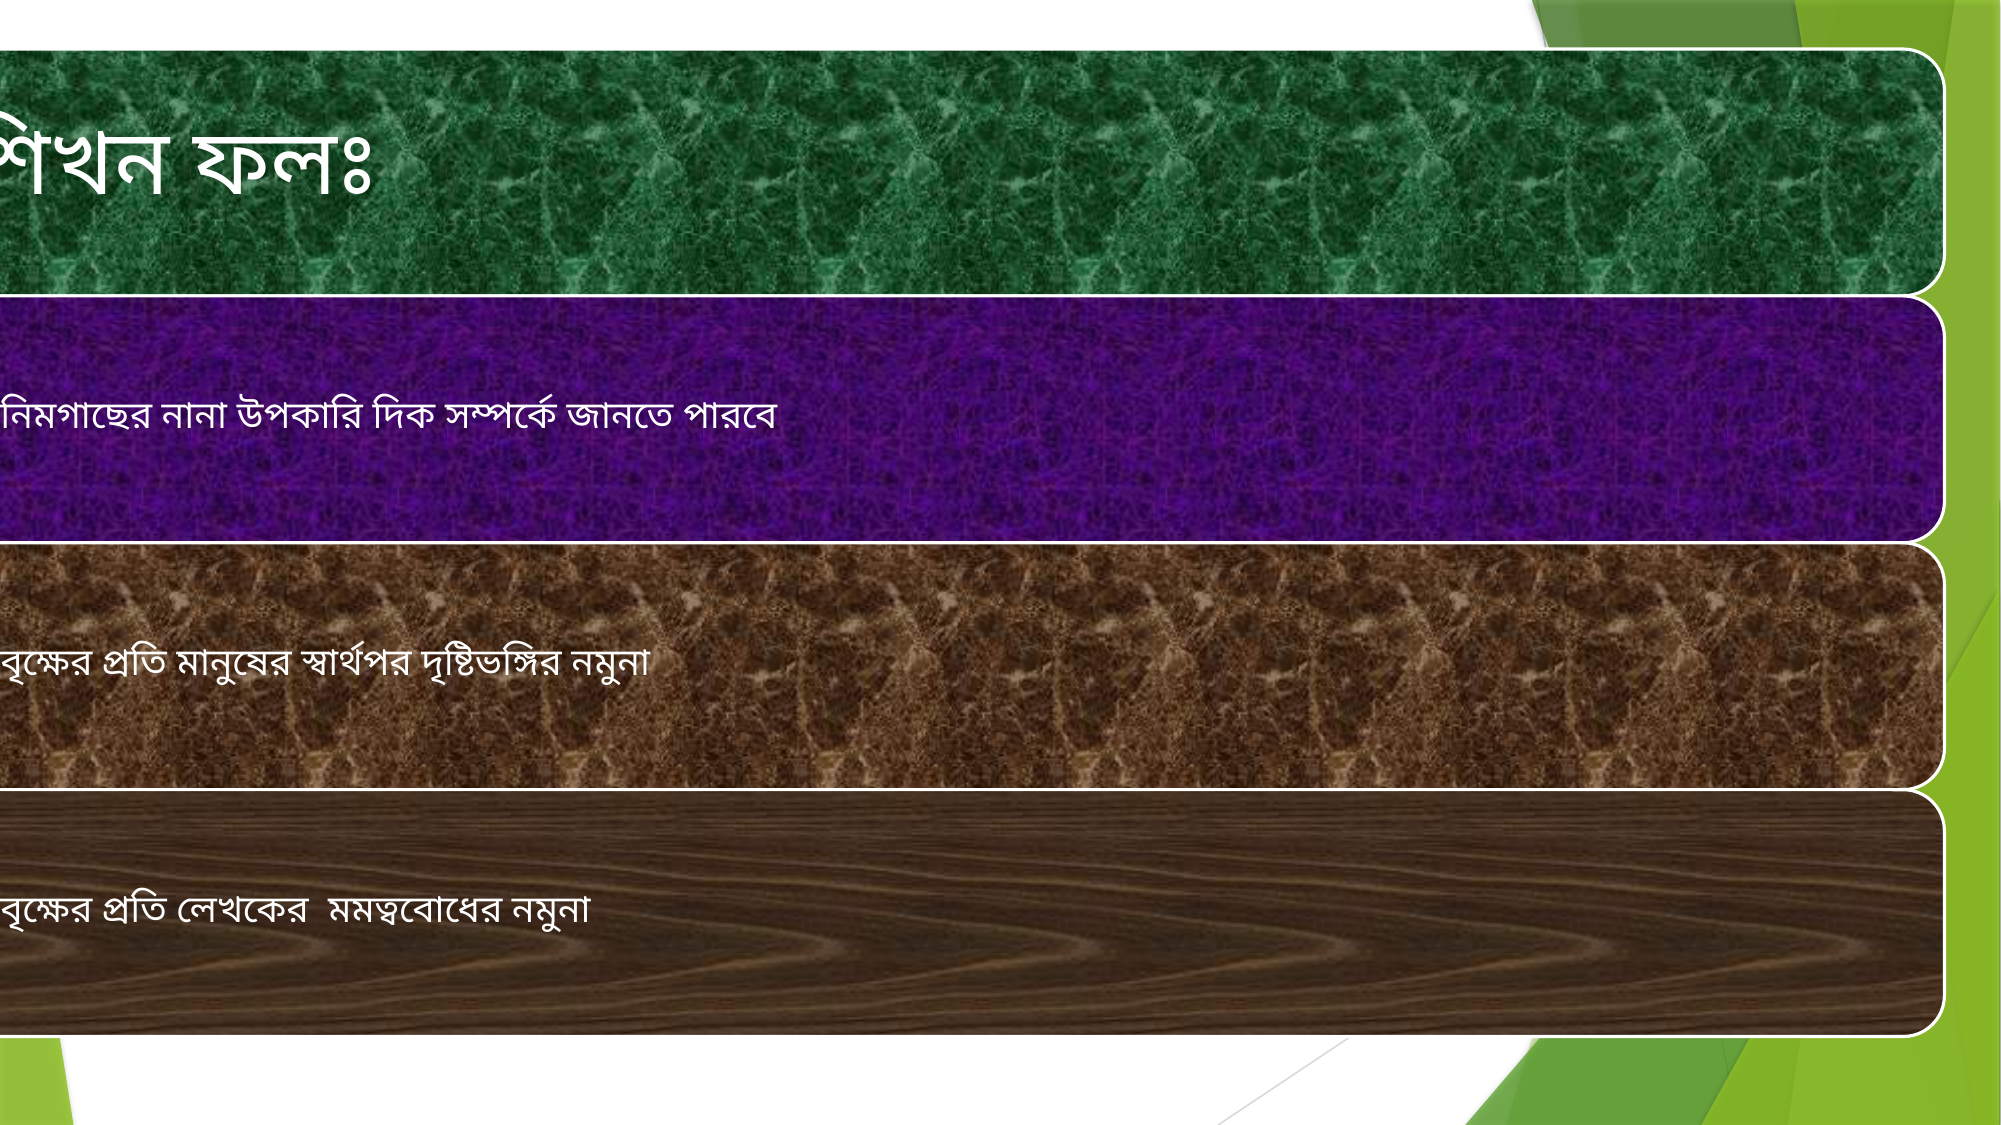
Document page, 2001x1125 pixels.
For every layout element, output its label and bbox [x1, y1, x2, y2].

text_box [0, 48, 1945, 1038]
